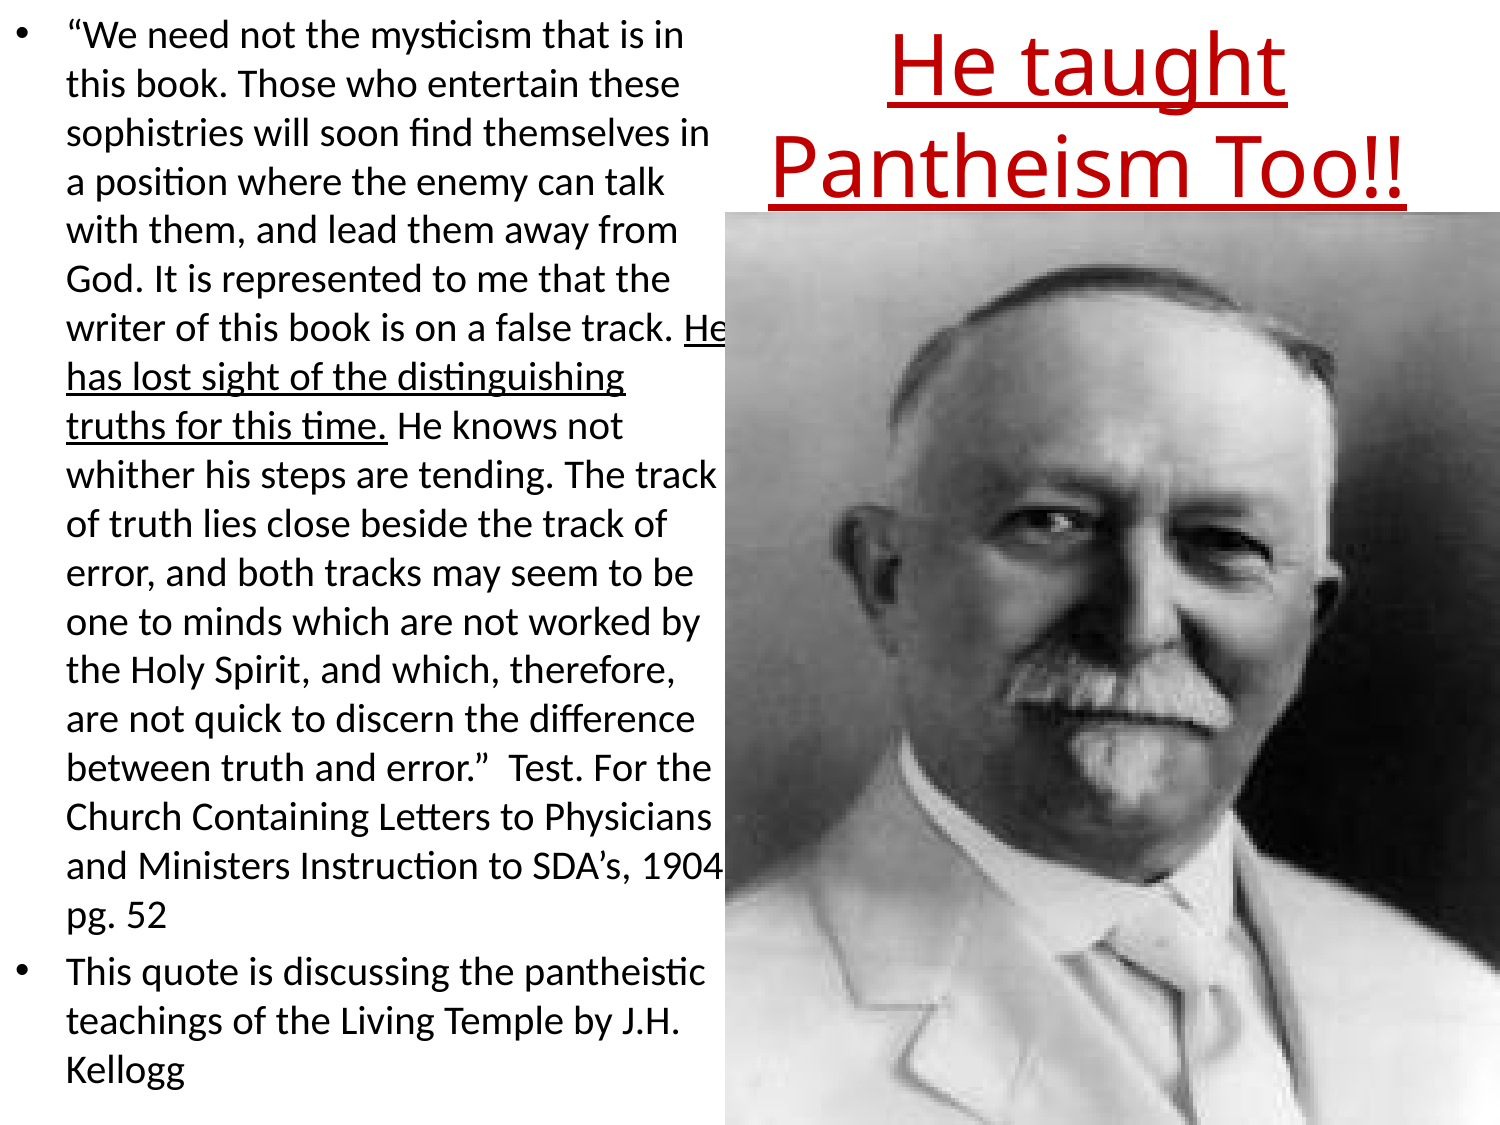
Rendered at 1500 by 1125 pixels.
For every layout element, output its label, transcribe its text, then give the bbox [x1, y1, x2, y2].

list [724, 212, 1500, 1125]
title He taught Pantheism Too!! [750, 0, 1425, 210]
list “We need not the mysticism that is in this book. Those who entertain these sophistries will soon find themselves in a position where the enemy can talk with them, and lead them away from God. It is represented to me that the writer of this book is on a false track. He has lost sight of the distinguishing truths for this time. He knows not whither his steps are tending. The track of truth lies close beside the track of error, and both tracks may seem to be one to minds which are not worked by the Holy Spirit, and which, therefore, are not quick to discern the difference between truth and error.” Test. For the Church Containing Letters to Physicians and Ministers Instruction to SDA’s, 1904, pg. 52 This quote is discussing the pantheistic teachings of the Living Temple by J.H. Kellogg [0, 0, 750, 1125]
